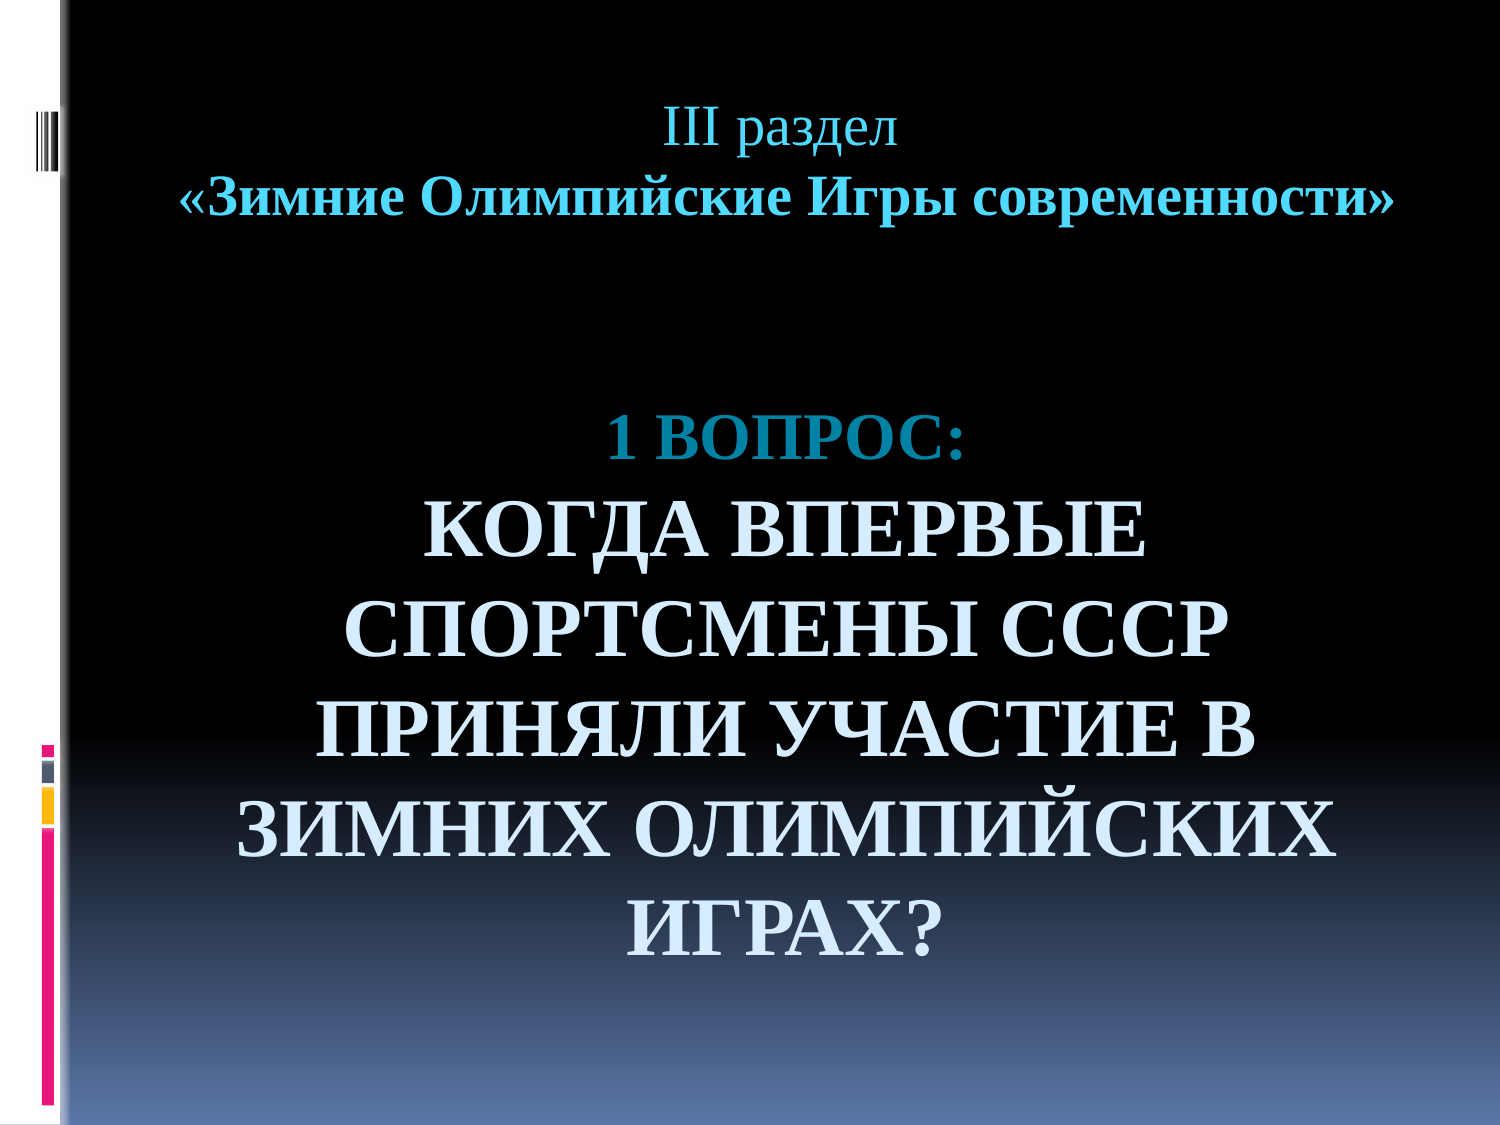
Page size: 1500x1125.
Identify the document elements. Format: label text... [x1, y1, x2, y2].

subtitle III раздел «Зимние Олимпийские Игры современности» [150, 54, 1425, 279]
title 1 Вопрос: Когда впервые спортсмены СССР приняли участие в зимних Олимпийских Играх? [150, 385, 1425, 1037]
